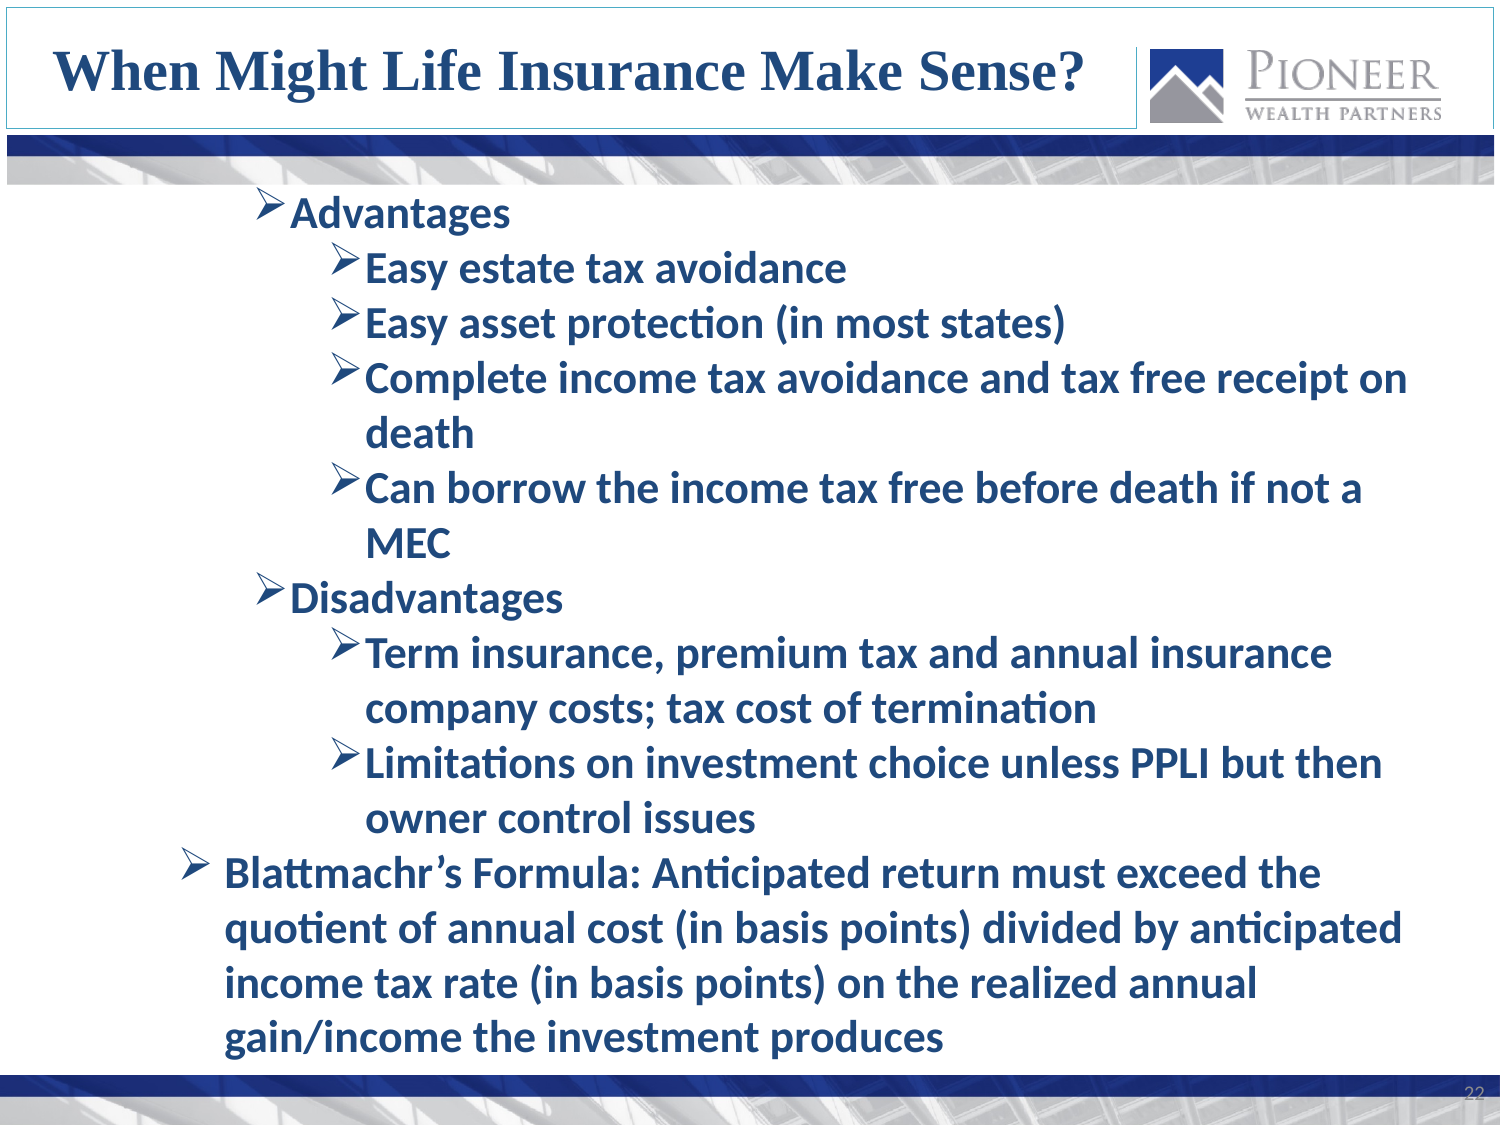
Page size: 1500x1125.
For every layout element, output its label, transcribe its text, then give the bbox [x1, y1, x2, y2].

list Advantages Easy estate tax avoidance Easy asset protection (in most states) Complete income tax avoidance and tax free receipt on death Can borrow the income tax free before death if not a MEC Disadvantages Term insurance, premium tax and annual insurance company costs; tax cost of termination Limitations on investment choice unless PPLI but then owner control issues Blattmachr’s Formula: Anticipated return must exceed the quotient of annual cost (in basis points) divided by anticipated income tax rate (in basis points) on the realized annual gain/income the investment produces [87, 174, 1451, 1063]
picture [0, 1075, 1500, 1125]
slide_number 22 [1325, 1062, 1500, 1123]
text_box When Might Life Insurance Make Sense? [37, 24, 1125, 153]
picture [7, 48, 1495, 185]
